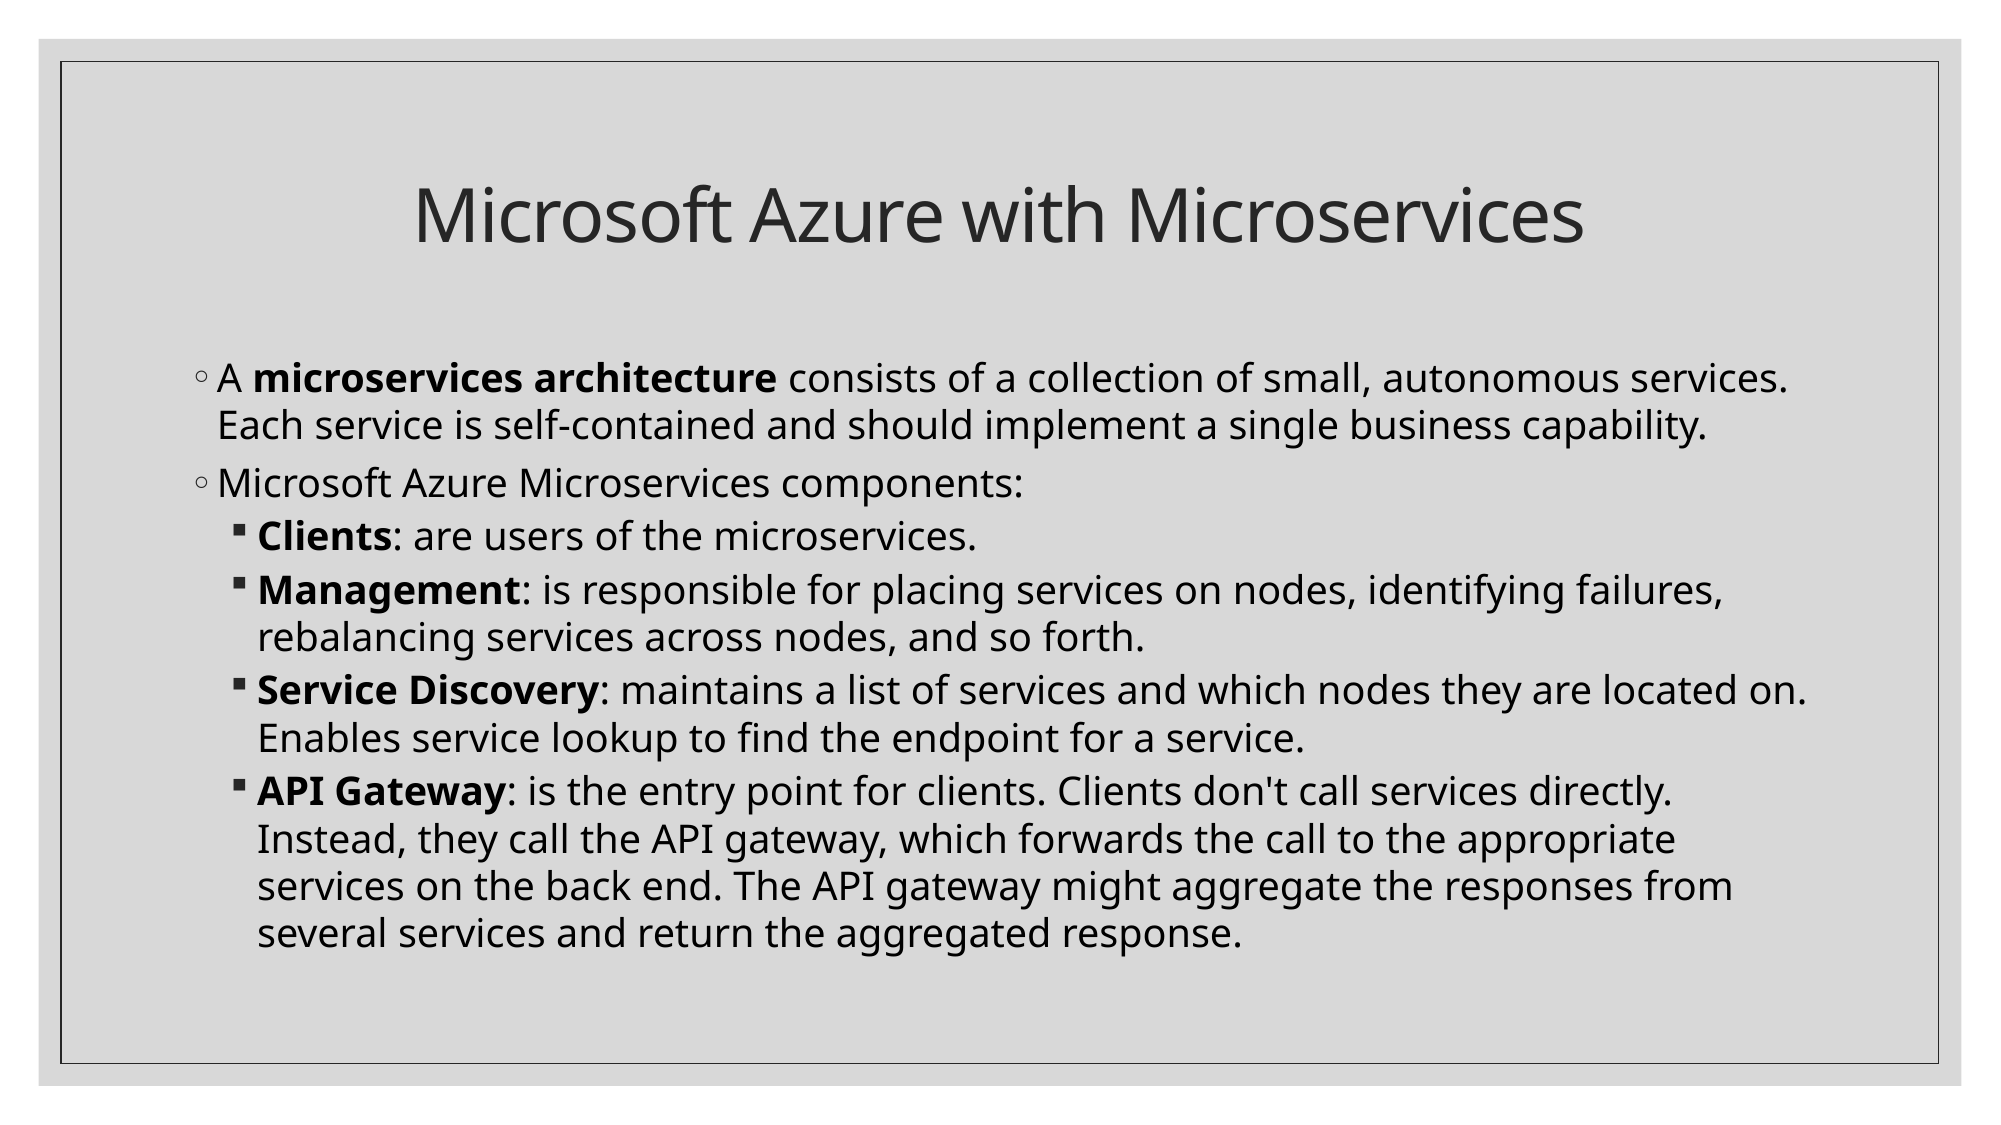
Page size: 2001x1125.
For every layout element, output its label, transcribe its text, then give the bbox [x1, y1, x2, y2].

title Microsoft Azure with Microservices [174, 105, 1825, 331]
list A microservices architecture consists of a collection of small, autonomous services. Each service is self-contained and should implement a single business capability. Microsoft Azure Microservices components: Clients: are users of the microservices. Management: is responsible for placing services on nodes, identifying failures, rebalancing services across nodes, and so forth. Service Discovery: maintains a list of services and which nodes they are located on. Enables service lookup to find the endpoint for a service. API Gateway: is the entry point for clients. Clients don't call services directly. Instead, they call the API gateway, which forwards the call to the appropriate services on the back end. The API gateway might aggregate the responses from several services and return the aggregated response. [174, 345, 1825, 977]
